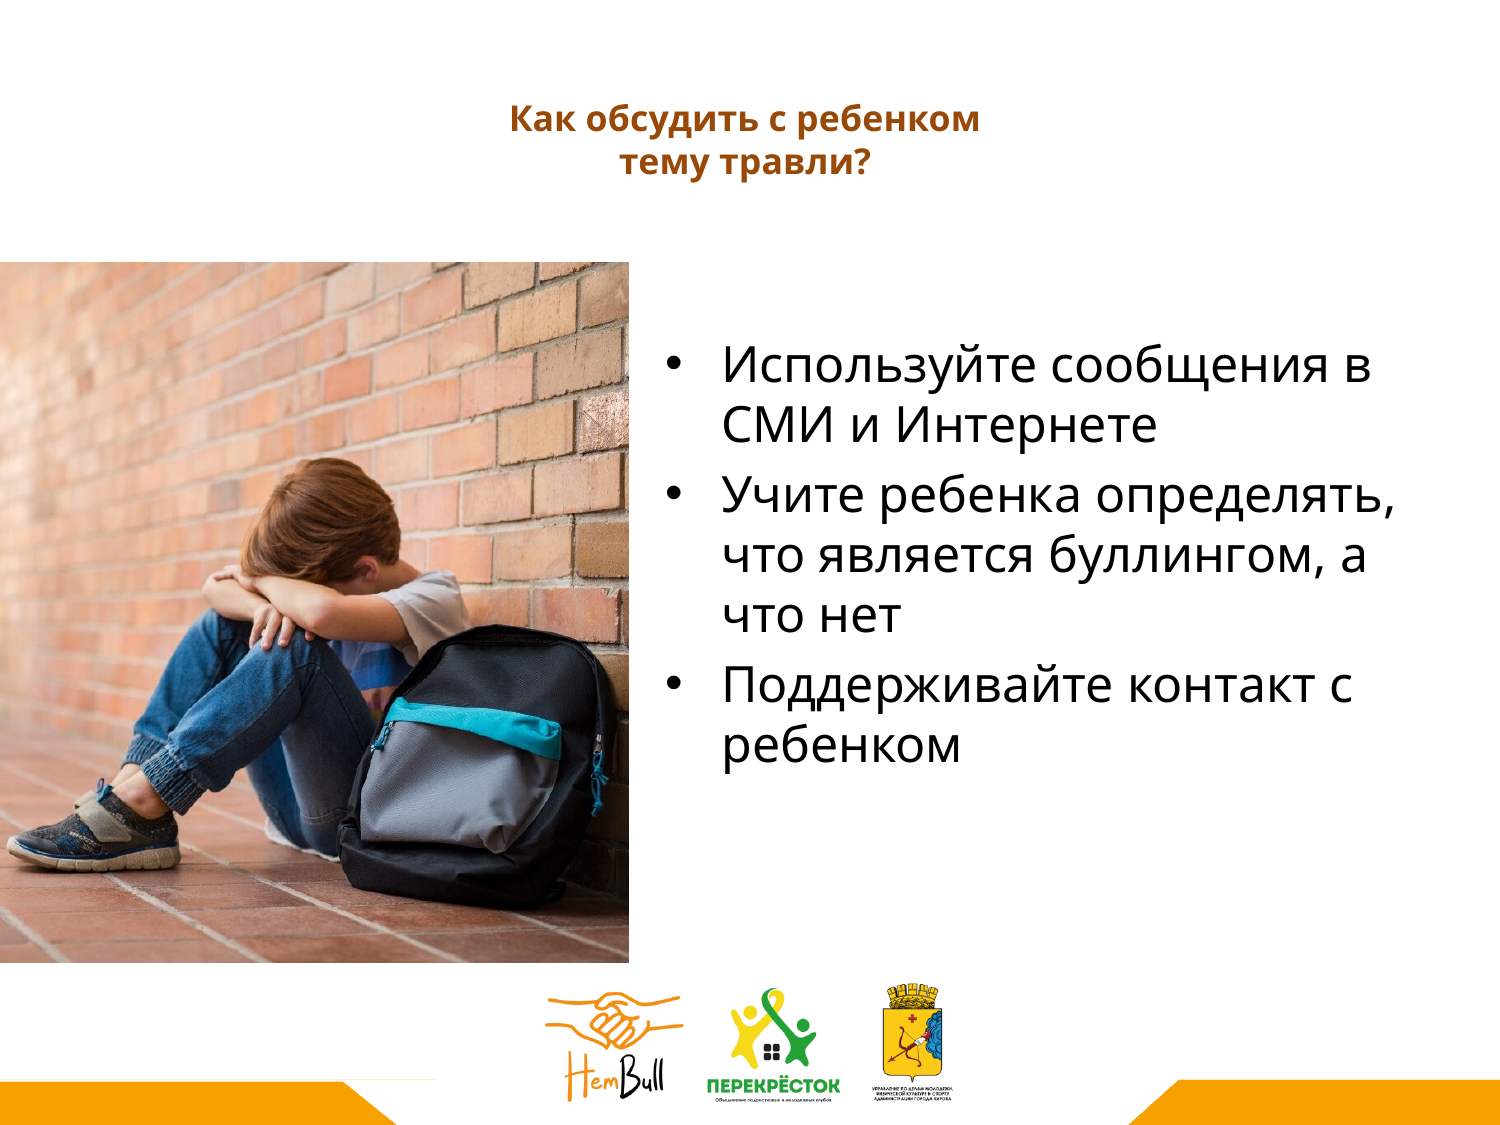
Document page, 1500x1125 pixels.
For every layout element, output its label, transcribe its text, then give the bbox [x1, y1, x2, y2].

title Как обсудить с ребенком тему травли? [75, 45, 1425, 233]
picture [0, 262, 1500, 1125]
